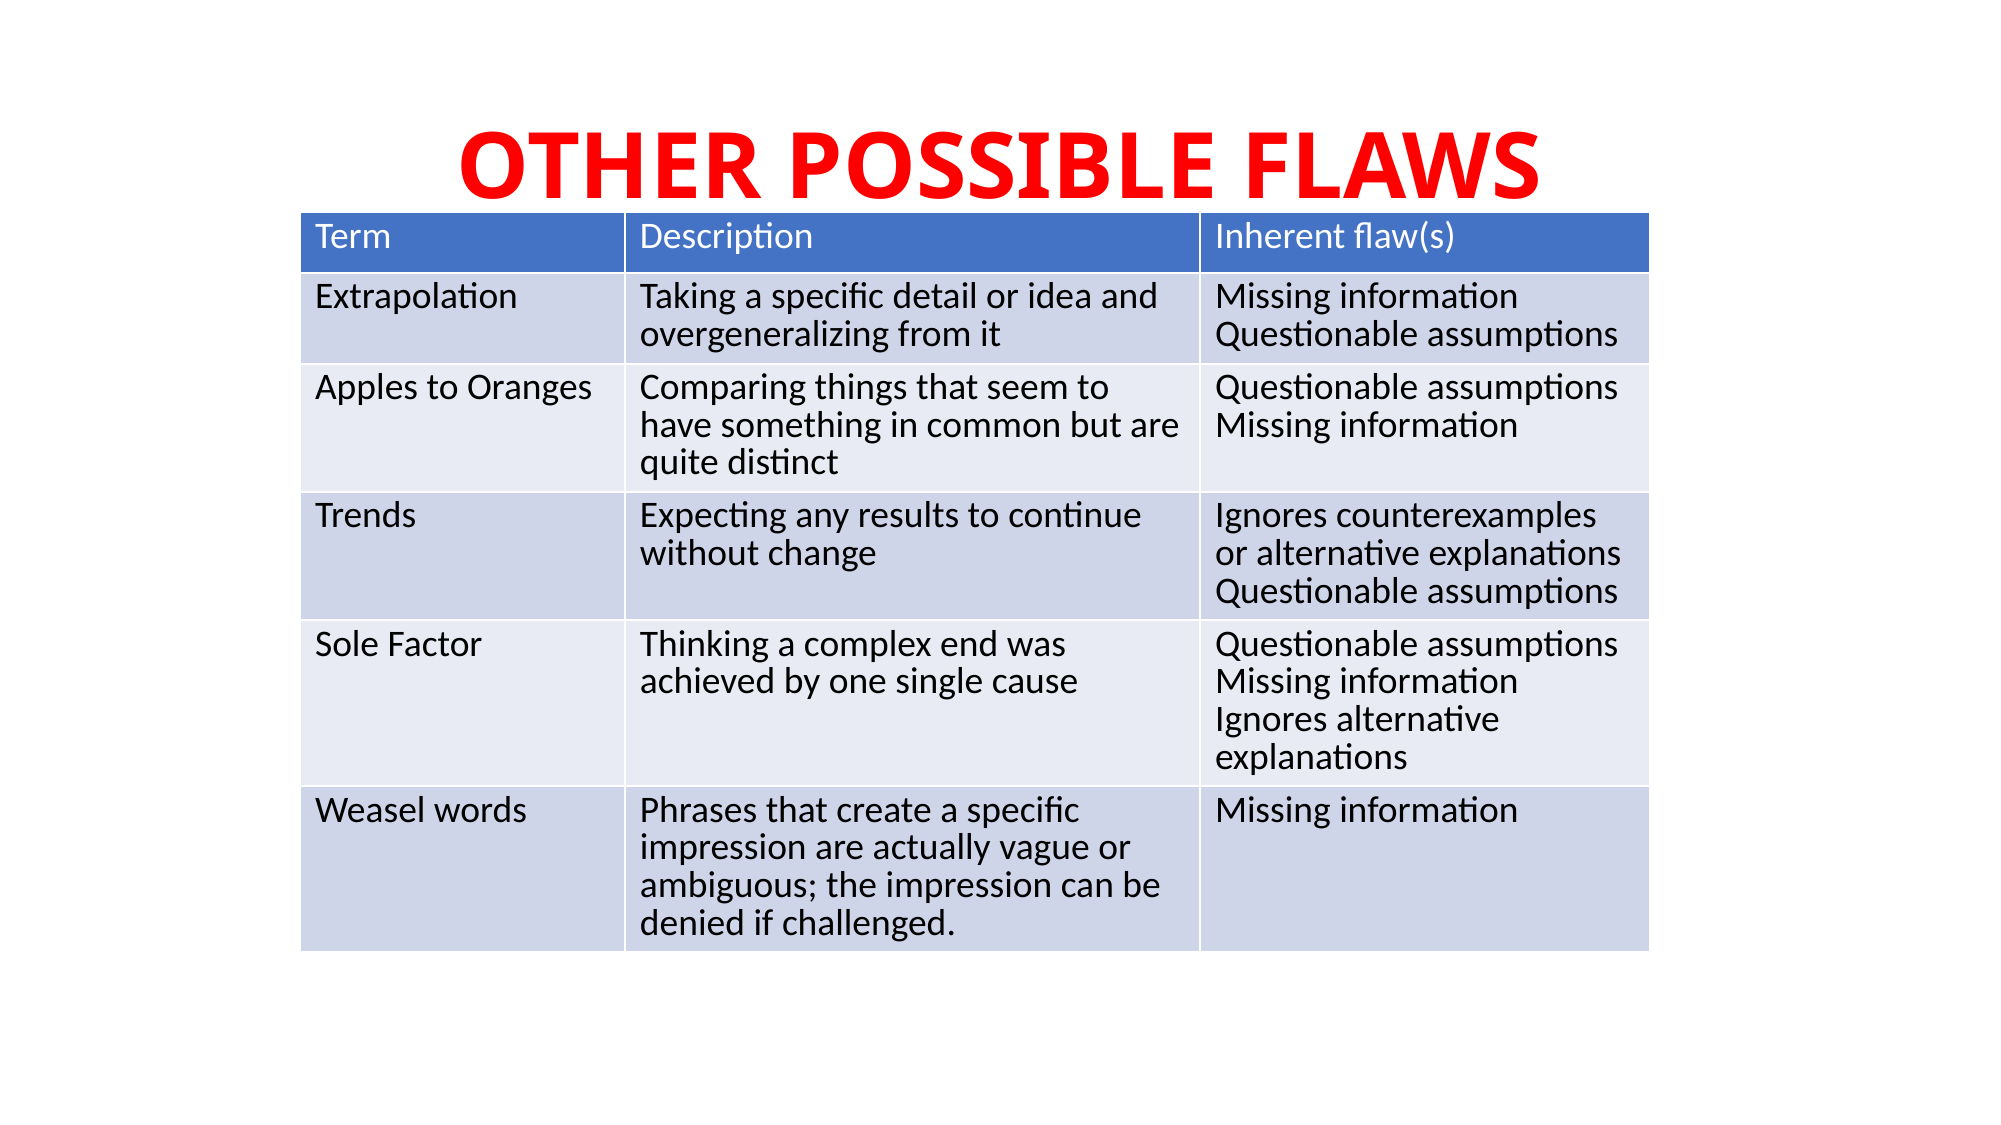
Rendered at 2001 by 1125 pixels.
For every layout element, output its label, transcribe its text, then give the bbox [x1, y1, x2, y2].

table_cell Questionable assumptions Missing information [1201, 365, 1649, 491]
table_header Description [626, 213, 1199, 272]
table_cell Extrapolation [301, 274, 624, 363]
table_cell Comparing things that seem to have something in common but are quite distinct [626, 365, 1199, 491]
table_header Term [301, 213, 624, 272]
table_cell Trends [301, 493, 624, 619]
table_cell Ignores counterexamples or alternative explanations Questionable assumptions [1201, 493, 1649, 619]
table_cell Taking a specific detail or idea and overgeneralizing from it [626, 274, 1199, 363]
table_cell Thinking a complex end was achieved by one single cause [626, 621, 1199, 785]
table_cell Sole Factor [301, 621, 624, 785]
table_cell Weasel words [301, 787, 624, 951]
table_cell Expecting any results to continue without change [626, 493, 1199, 619]
table_cell Missing information Questionable assumptions [1201, 274, 1649, 363]
table_cell Apples to Oranges [301, 365, 624, 491]
title OTHER POSSIBLE FLAWS [137, 59, 1863, 278]
table_header Inherent flaw(s) [1201, 213, 1649, 272]
table_cell Missing information [1201, 787, 1649, 951]
table_cell Phrases that create a specific impression are actually vague or ambiguous; the impression can be denied if challenged. [626, 787, 1199, 951]
table_cell Questionable assumptions Missing information Ignores alternative explanations [1201, 621, 1649, 785]
